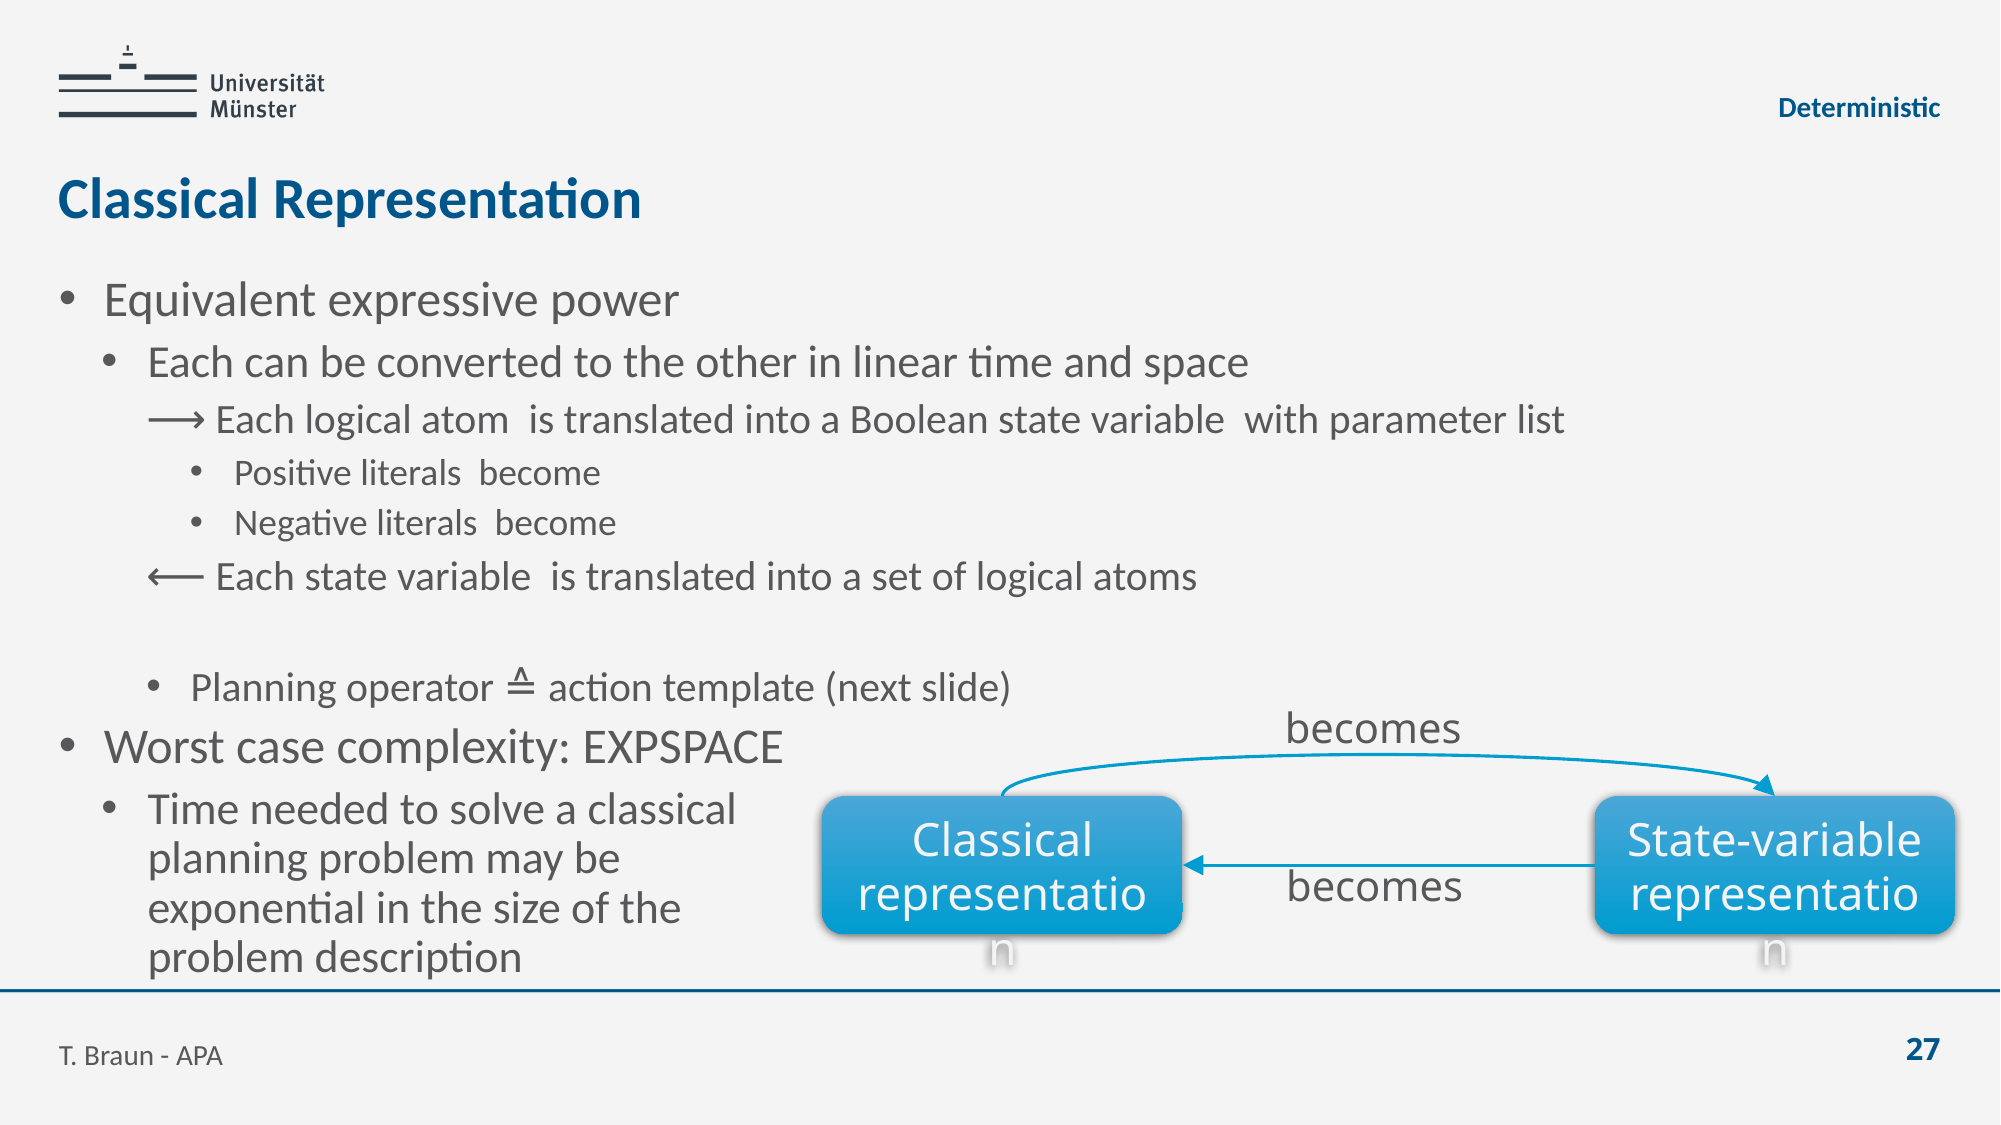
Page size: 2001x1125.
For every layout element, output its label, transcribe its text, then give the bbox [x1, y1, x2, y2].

footer T. Braun - APA [58, 1012, 1440, 1072]
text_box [836, 694, 1941, 969]
slide_number 27 [1822, 1012, 1941, 1072]
picture [57, 43, 326, 119]
slide_number Deterministic [589, 63, 1941, 123]
title Classical Representation [58, 148, 1941, 243]
